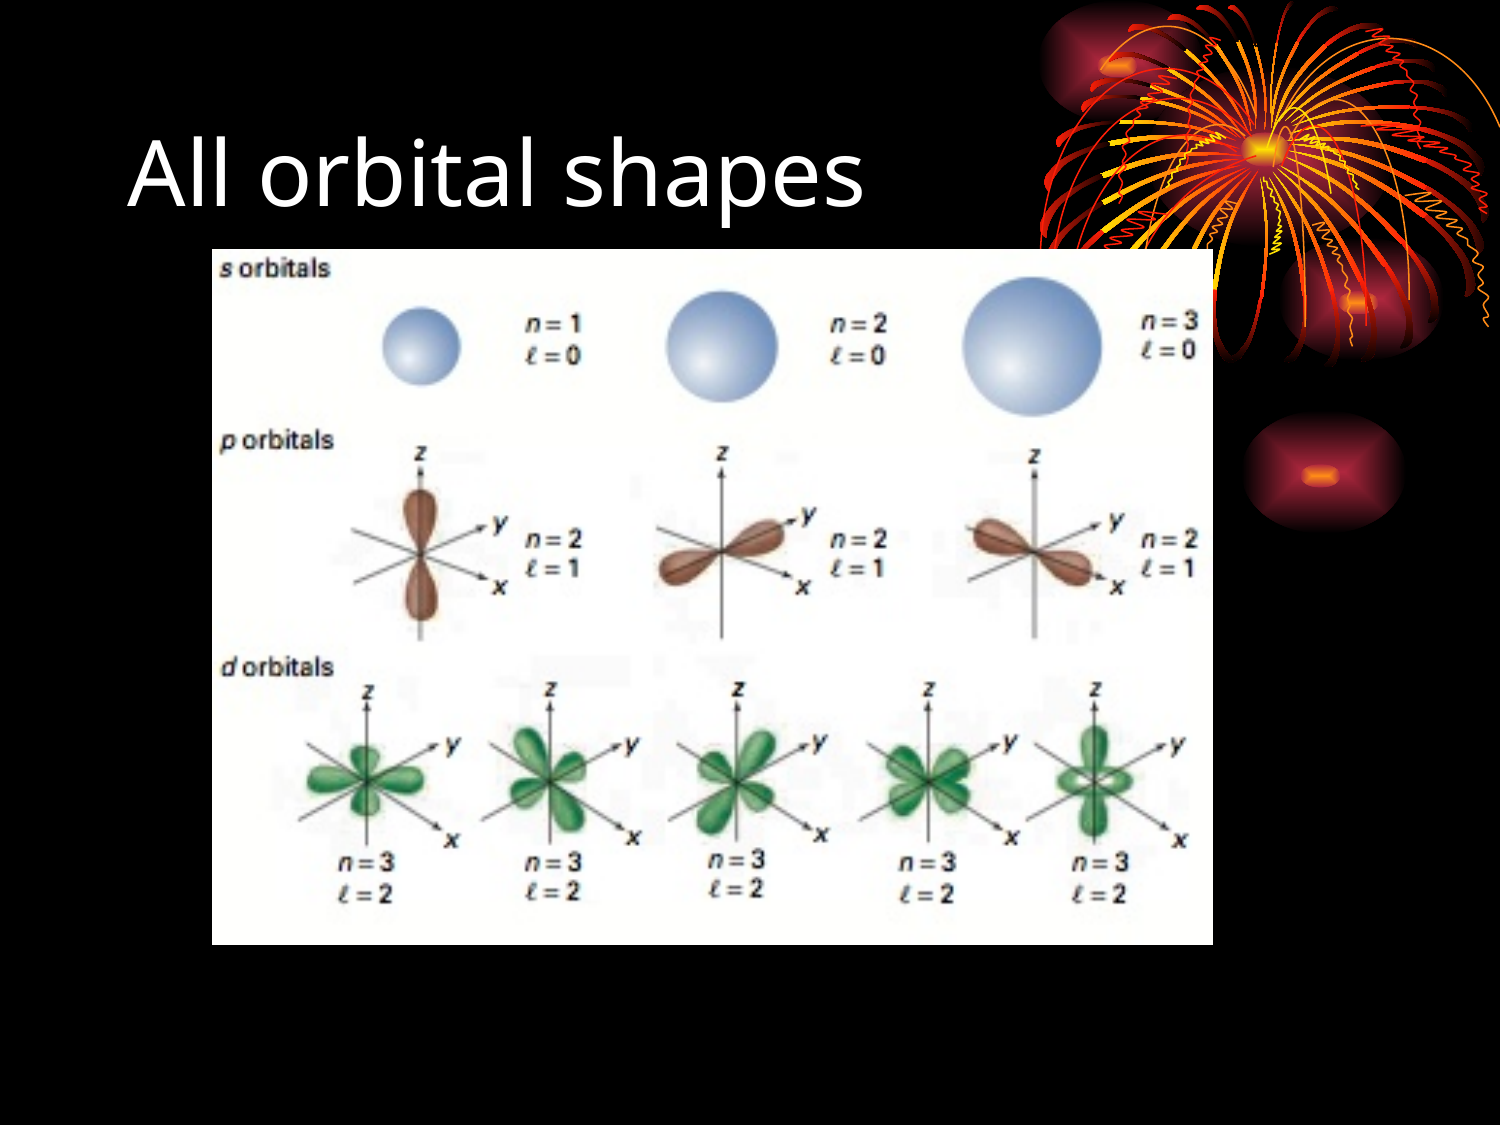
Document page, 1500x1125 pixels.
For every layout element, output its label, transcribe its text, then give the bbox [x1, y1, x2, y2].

title All orbital shapes [112, 49, 1388, 290]
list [212, 249, 1213, 945]
